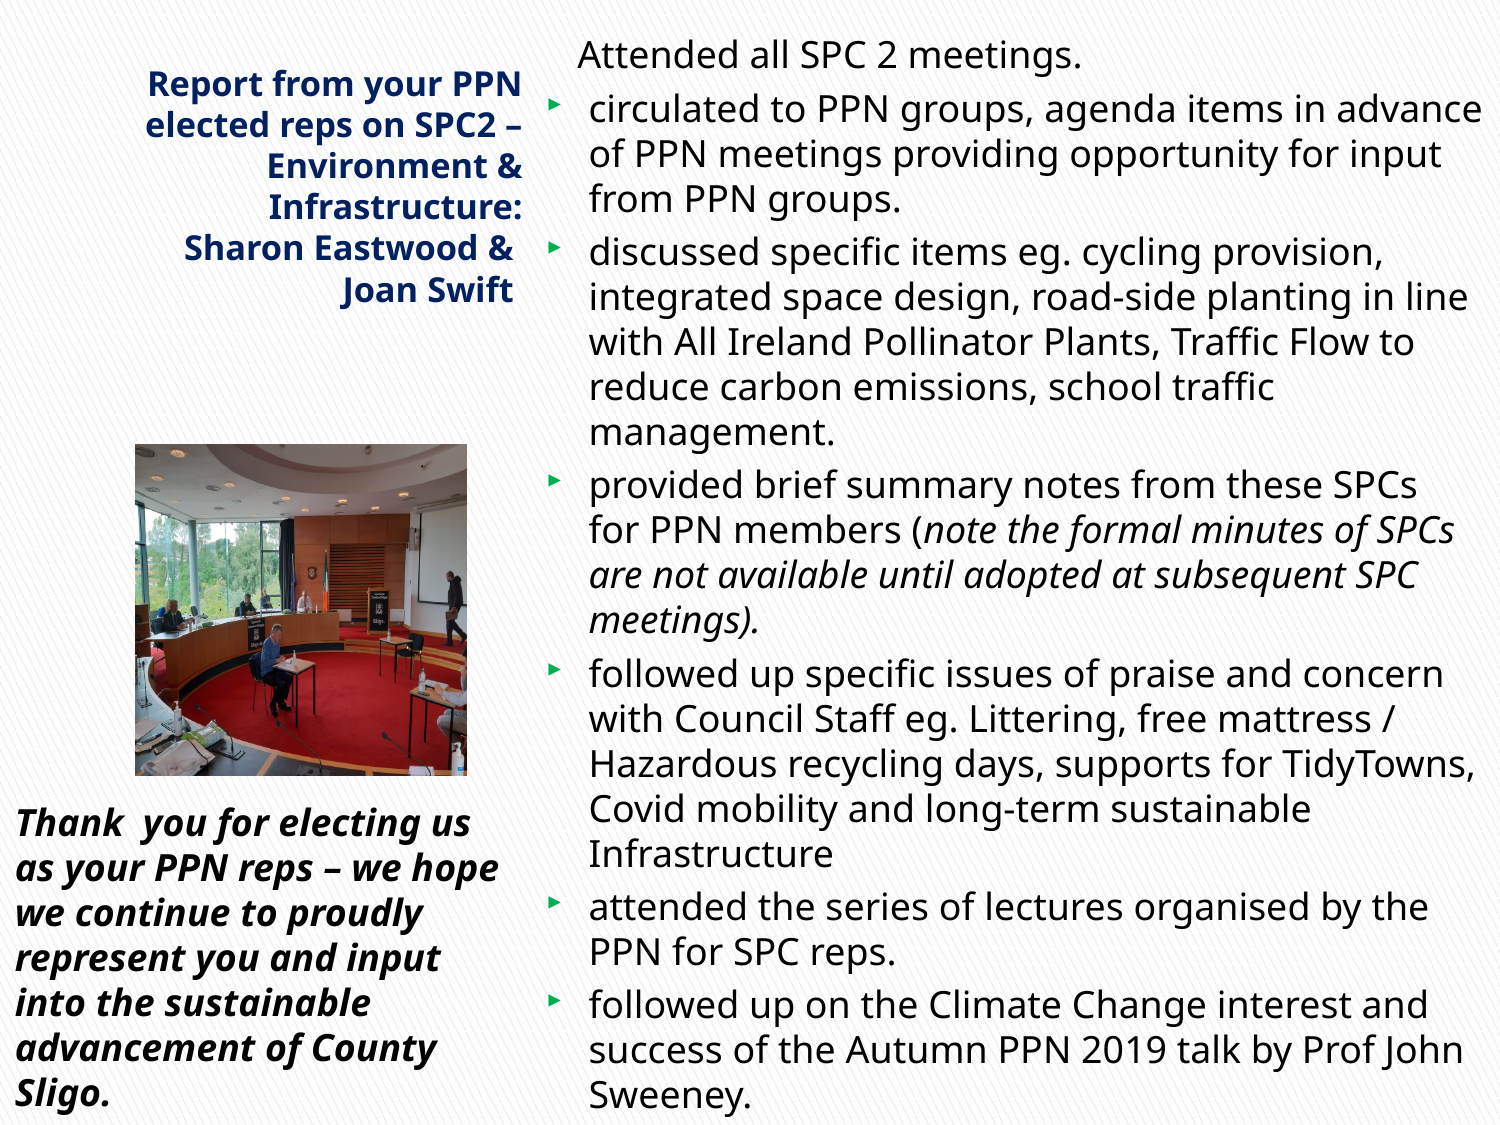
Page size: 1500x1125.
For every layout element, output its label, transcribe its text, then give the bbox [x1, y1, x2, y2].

text_box Thank you for electing us as your PPN reps – we hope we continue to proudly represent you and input into the sustainable advancement of County Sligo. [0, 791, 520, 1122]
title Report from your PPN elected reps on SPC2 – Environment & Infrastructure: Sharon Eastwood & Joan Swift [29, 54, 513, 318]
list Attended all SPC 2 meetings. circulated to PPN groups, agenda items in advance of PPN meetings providing opportunity for input from PPN groups. discussed specific items eg. cycling provision, integrated space design, road-side planting in line with All Ireland Pollinator Plants, Traffic Flow to reduce carbon emissions, school traffic management. provided brief summary notes from these SPCs for PPN members (note the formal minutes of SPCs are not available until adopted at subsequent SPC meetings). followed up specific issues of praise and concern with Council Staff eg. Littering, free mattress / Hazardous recycling days, supports for TidyTowns, Covid mobility and long-term sustainable Infrastructure attended the series of lectures organised by the PPN for SPC reps. followed up on the Climate Change interest and success of the Autumn PPN 2019 talk by Prof John Sweeney. [513, 23, 1500, 1040]
picture [135, 444, 467, 776]
